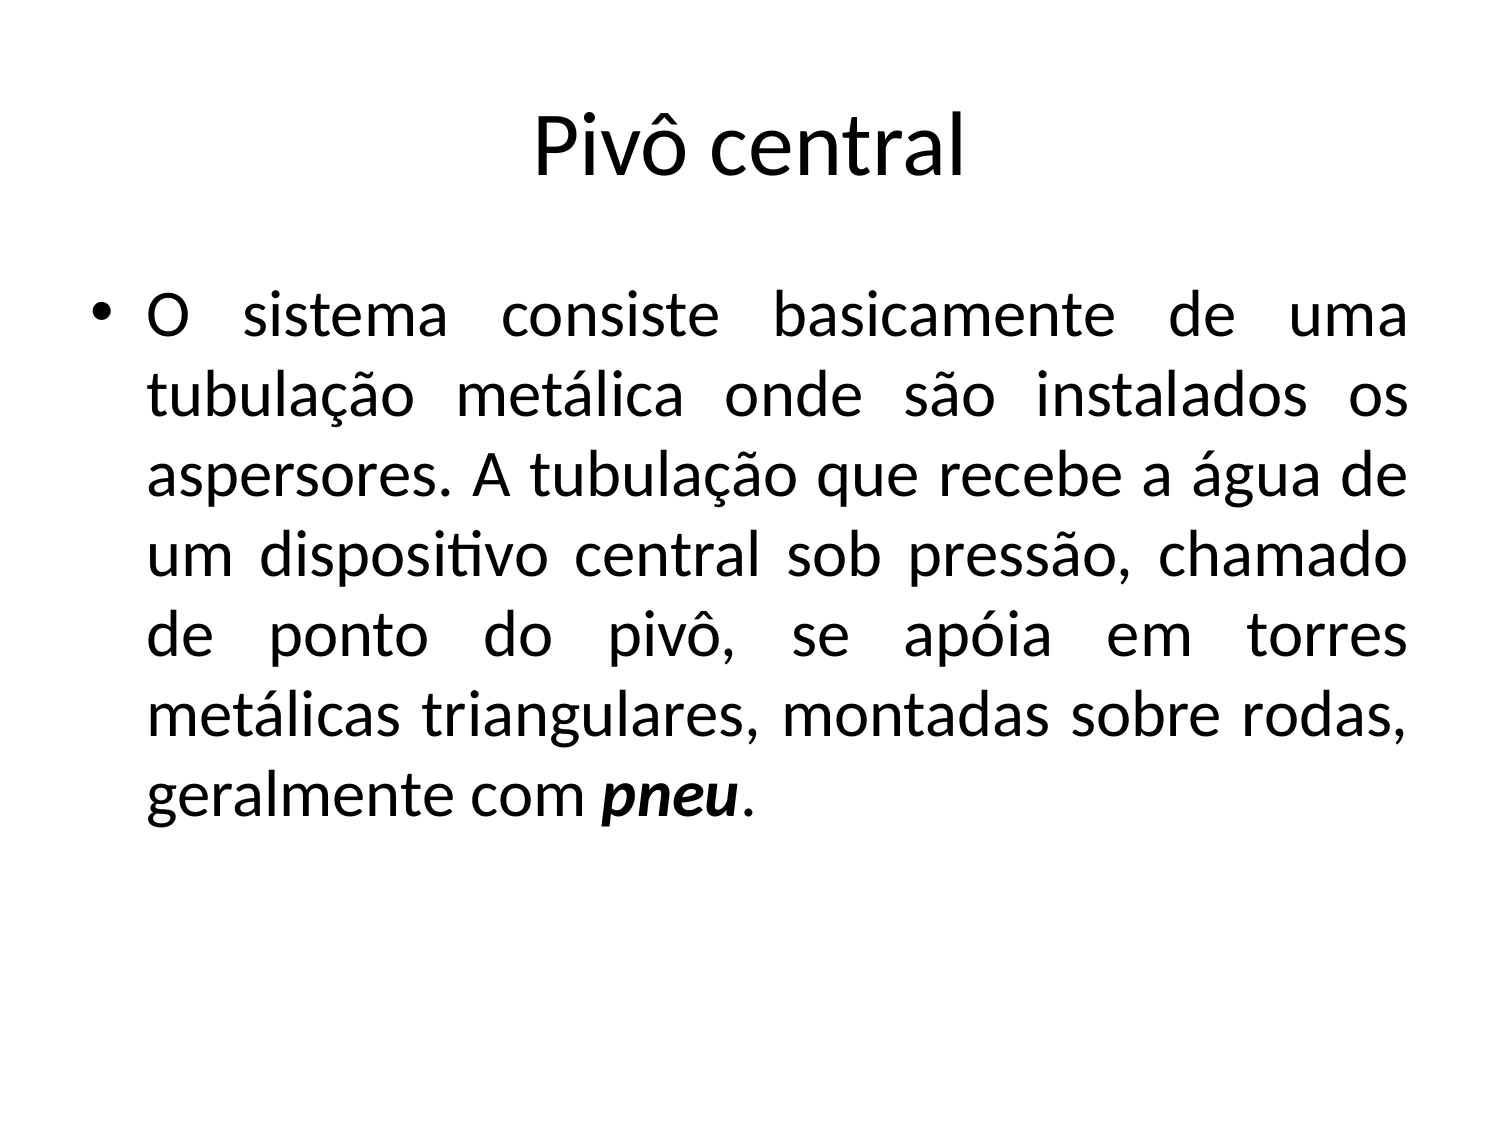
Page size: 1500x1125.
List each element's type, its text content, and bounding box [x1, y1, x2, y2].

list O sistema consiste basicamente de uma tubulação metálica onde são instalados os aspersores. A tubulação que recebe a água de um dispositivo central sob pressão, chamado de ponto do pivô, se apóia em torres metálicas triangulares, montadas sobre rodas, geralmente com pneu. [75, 262, 1425, 1005]
title Pivô central [75, 45, 1425, 233]
